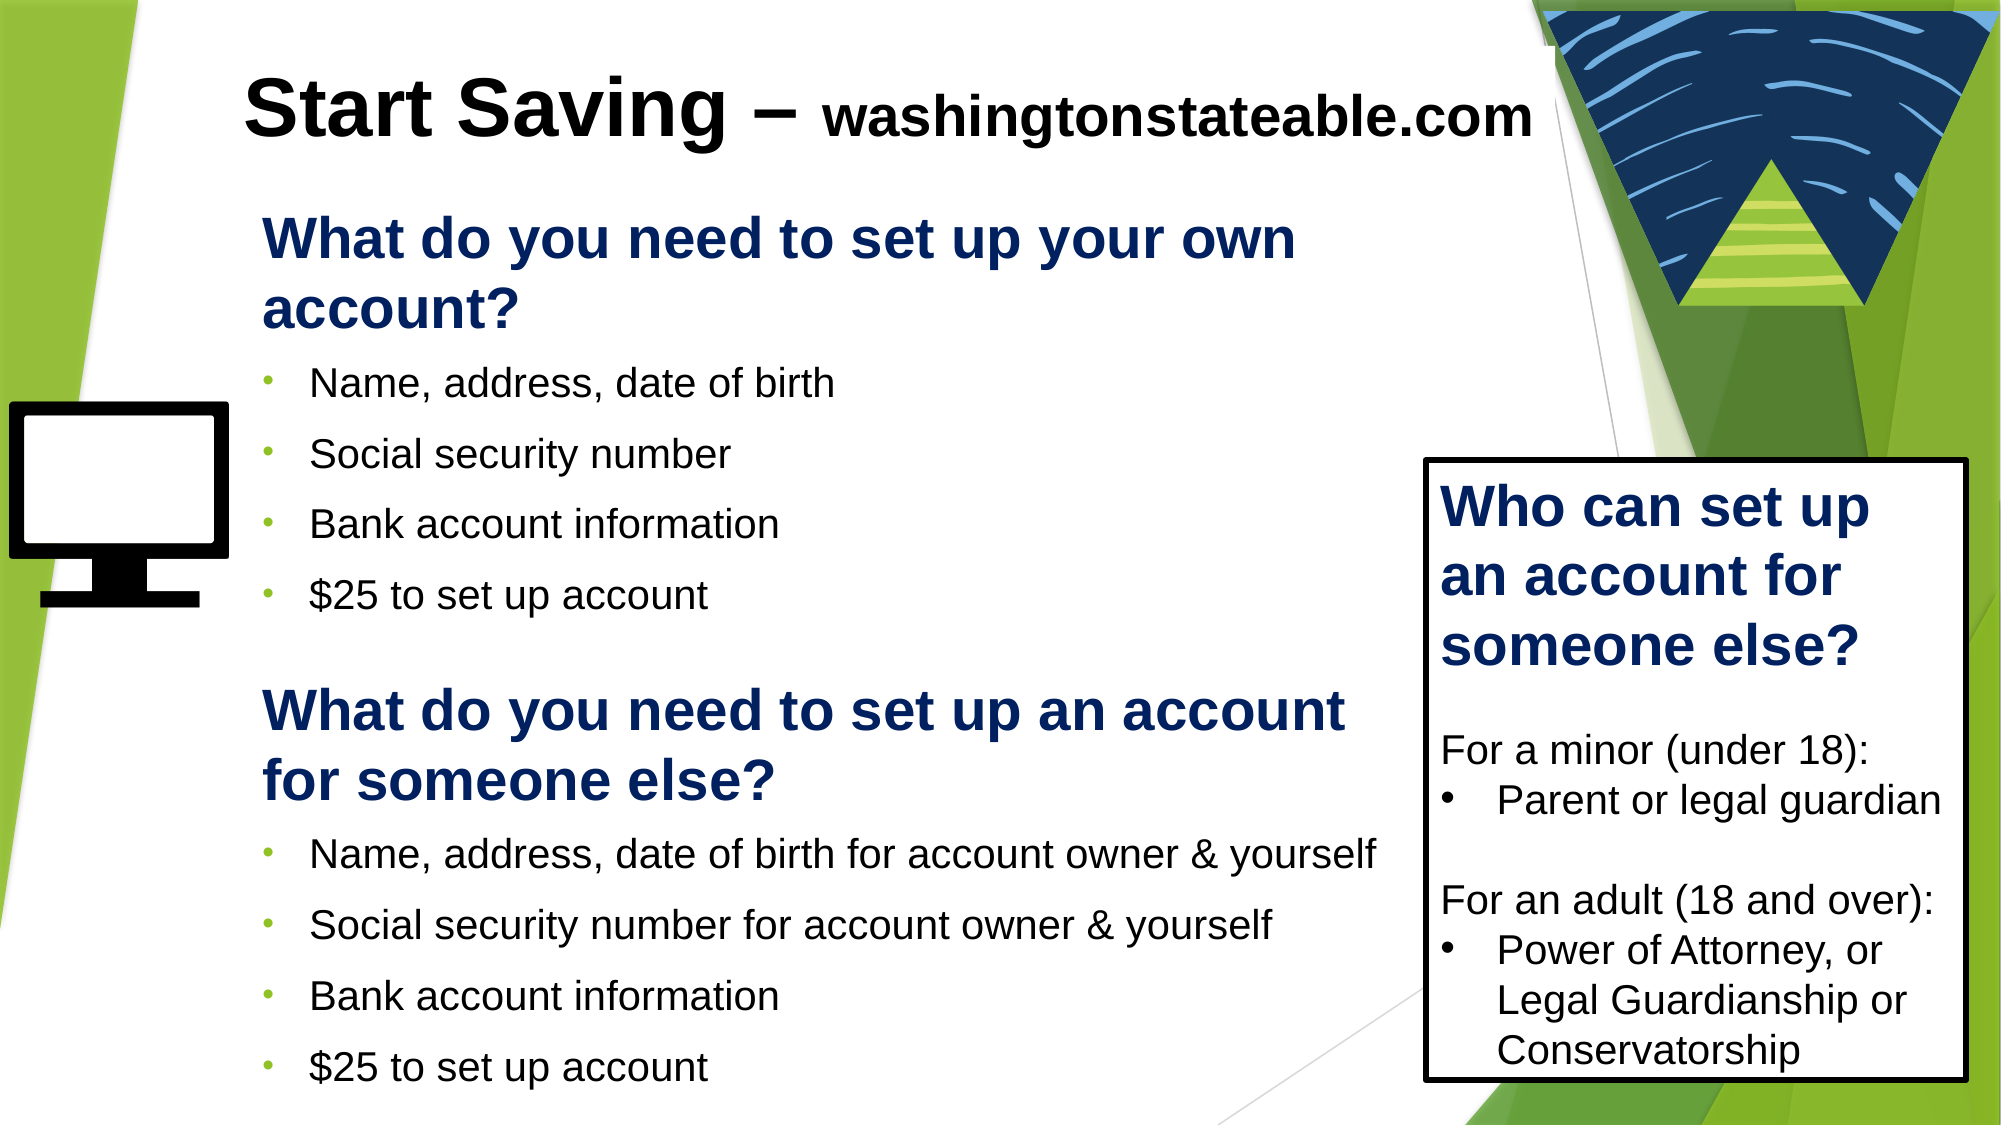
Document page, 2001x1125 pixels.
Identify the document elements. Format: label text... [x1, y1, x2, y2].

title What do you need to set up your own account? [247, 262, 1522, 348]
text_box Start Saving – washingtonstateable.com [228, 45, 1537, 161]
text_box Name, address, date of birth for account owner & yourself Social security number for account owner & yourself Bank account information $25 to set up account [247, 819, 1522, 1125]
picture [9, 394, 230, 615]
picture [1541, 10, 2000, 306]
text_box What do you need to set up an account for someone else? [247, 734, 1425, 819]
text_box Who can set up an account for someone else? For a minor (under 18): Parent or legal guardian For an adult (18 and over): Power of Attorney, or Legal Guardianship or Conservatorship [1425, 460, 1966, 1081]
subtitle Name, address, date of birth Social security number Bank account information $25 to set up account [247, 348, 1522, 661]
